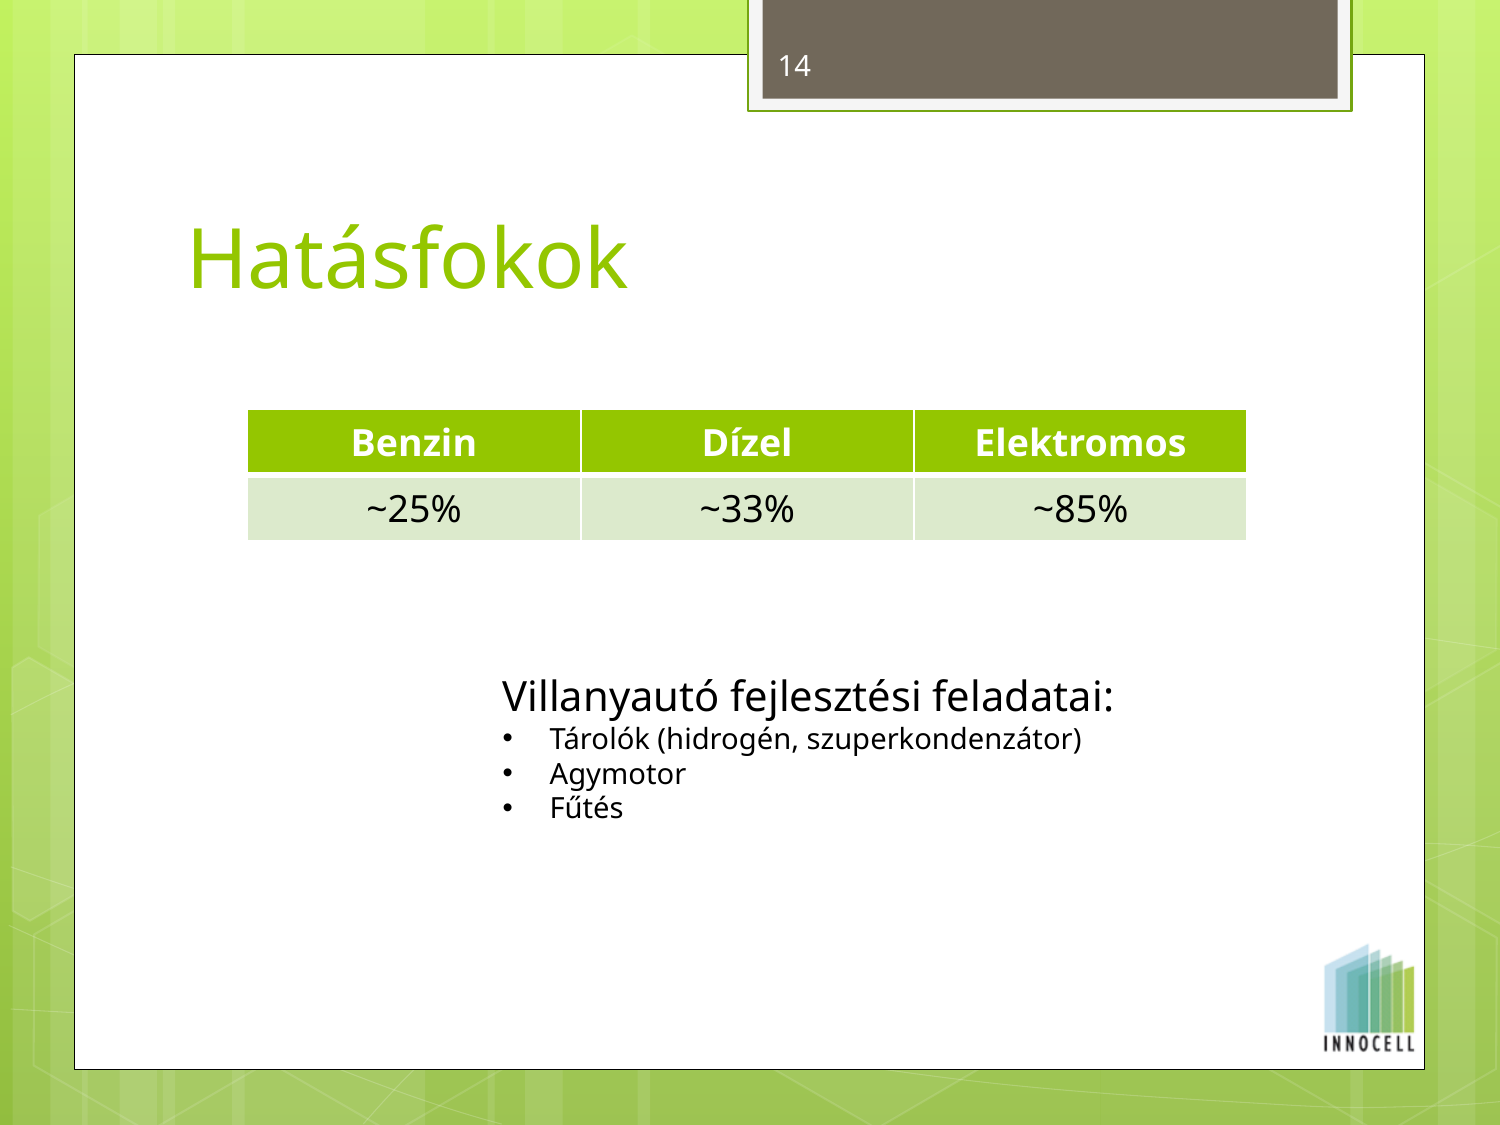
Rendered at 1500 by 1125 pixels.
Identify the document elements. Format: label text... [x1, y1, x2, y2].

table_cell ~25% [248, 478, 580, 540]
slide_number 14 [762, 36, 982, 97]
table_cell ~33% [582, 478, 913, 540]
table_header Benzin [248, 410, 580, 472]
title Hatásfokok [171, 125, 1324, 313]
table_header Dízel [582, 410, 913, 472]
text_box Villanyautó fejlesztési feladatai: Tárolók (hidrogén, szuperkondenzátor) Agymotor Fűtés [488, 662, 1256, 833]
table_cell ~85% [915, 478, 1246, 540]
table_header Elektromos [915, 410, 1246, 472]
picture [1316, 940, 1424, 1058]
